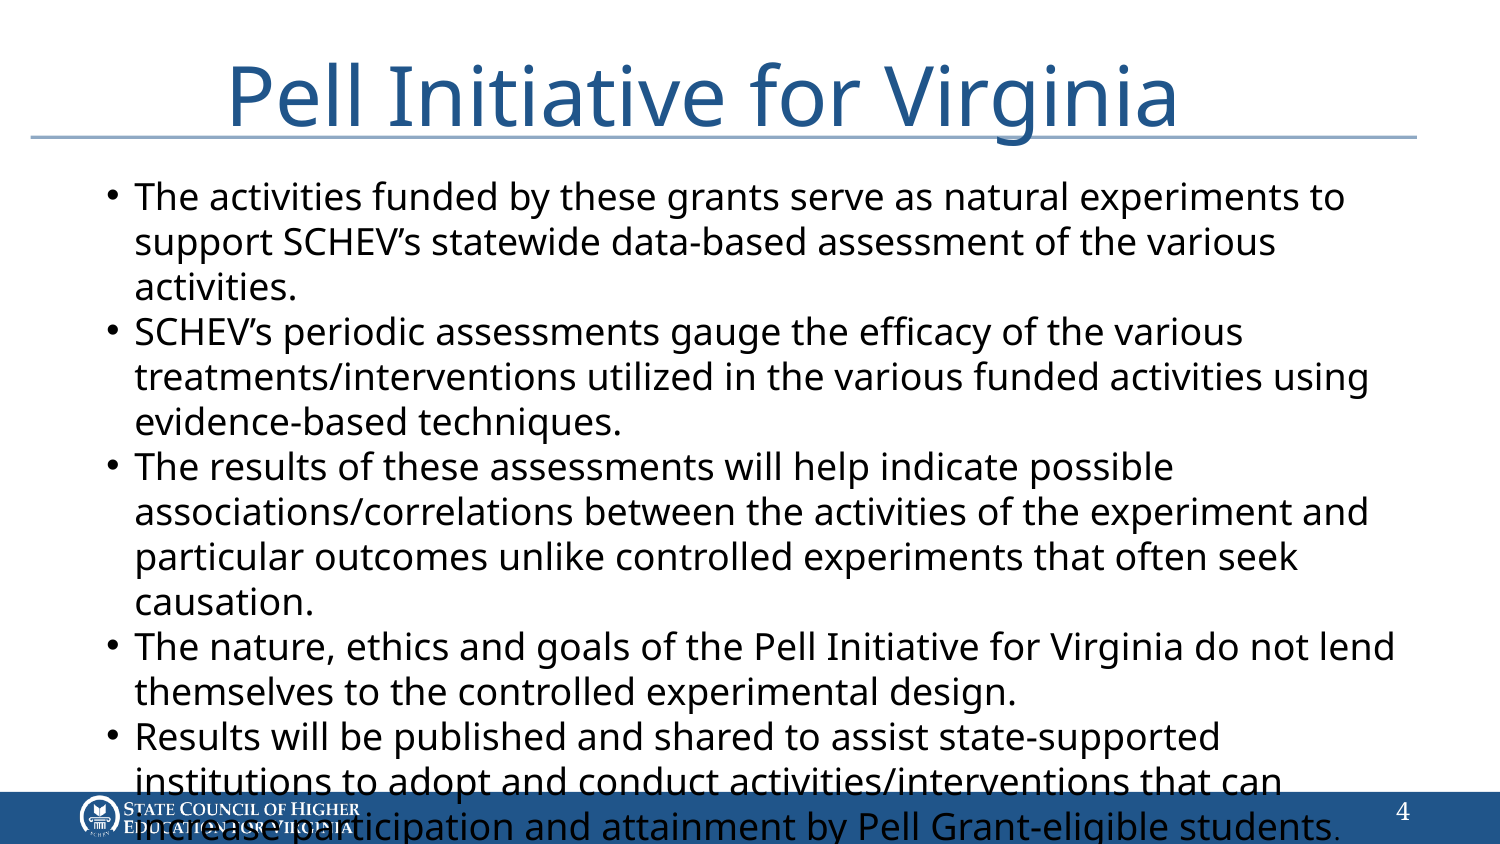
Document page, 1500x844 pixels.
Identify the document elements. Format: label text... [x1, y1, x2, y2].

picture [75, 790, 364, 843]
list The activities funded by these grants serve as natural experiments to support SCHEV’s statewide data-based assessment of the various activities. SCHEV’s periodic assessments gauge the efficacy of the various treatments/interventions utilized in the various funded activities using evidence-based techniques. The results of these assessments will help indicate possible associations/correlations between the activities of the experiment and particular outcomes unlike controlled experiments that often seek causation. The nature, ethics and goals of the Pell Initiative for Virginia do not lend themselves to the controlled experimental design. Results will be published and shared to assist state-supported institutions to adopt and conduct activities/interventions that can increase participation and attainment by Pell Grant-eligible students. [91, 165, 1416, 769]
slide_number 3 [1074, 790, 1425, 836]
title Pell Initiative for Virginia [23, 35, 1385, 136]
